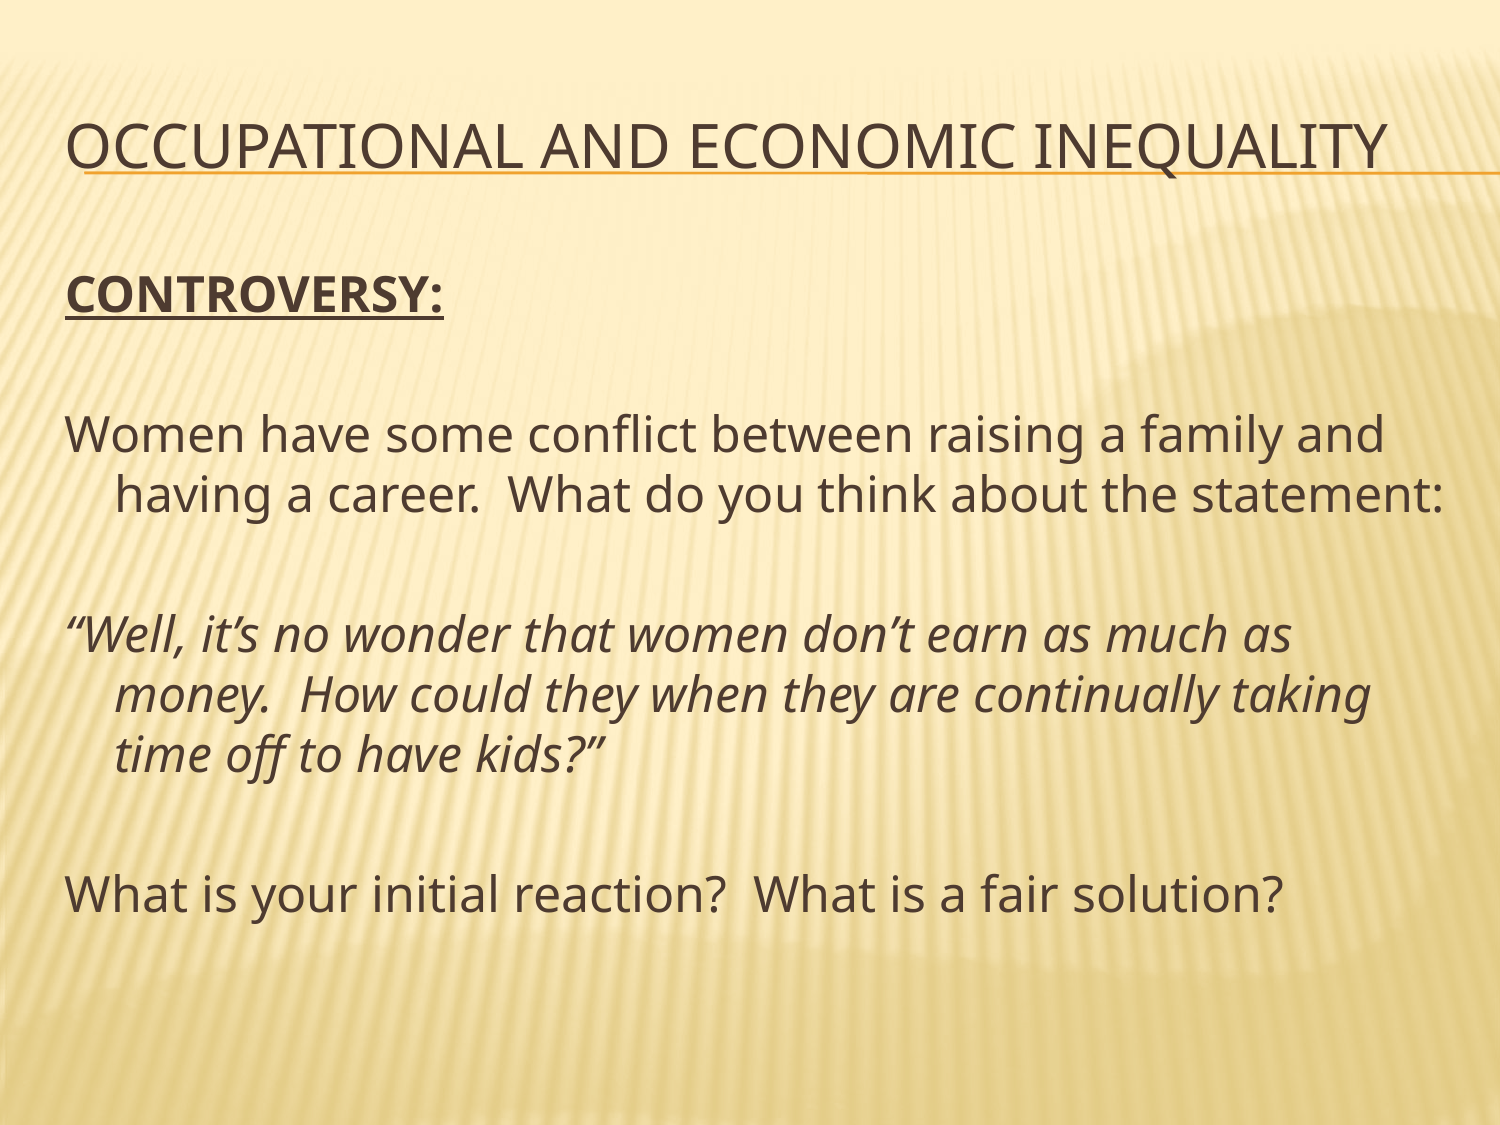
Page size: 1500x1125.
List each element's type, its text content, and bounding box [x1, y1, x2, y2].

title Occupational and economic inequality [50, 75, 1475, 213]
list CONTROVERSY: Women have some conflict between raising a family and having a career. What do you think about the statement: “Well, it’s no wonder that women don’t earn as much as money. How could they when they are continually taking time off to have kids?” What is your initial reaction? What is a fair solution? [50, 254, 1475, 998]
